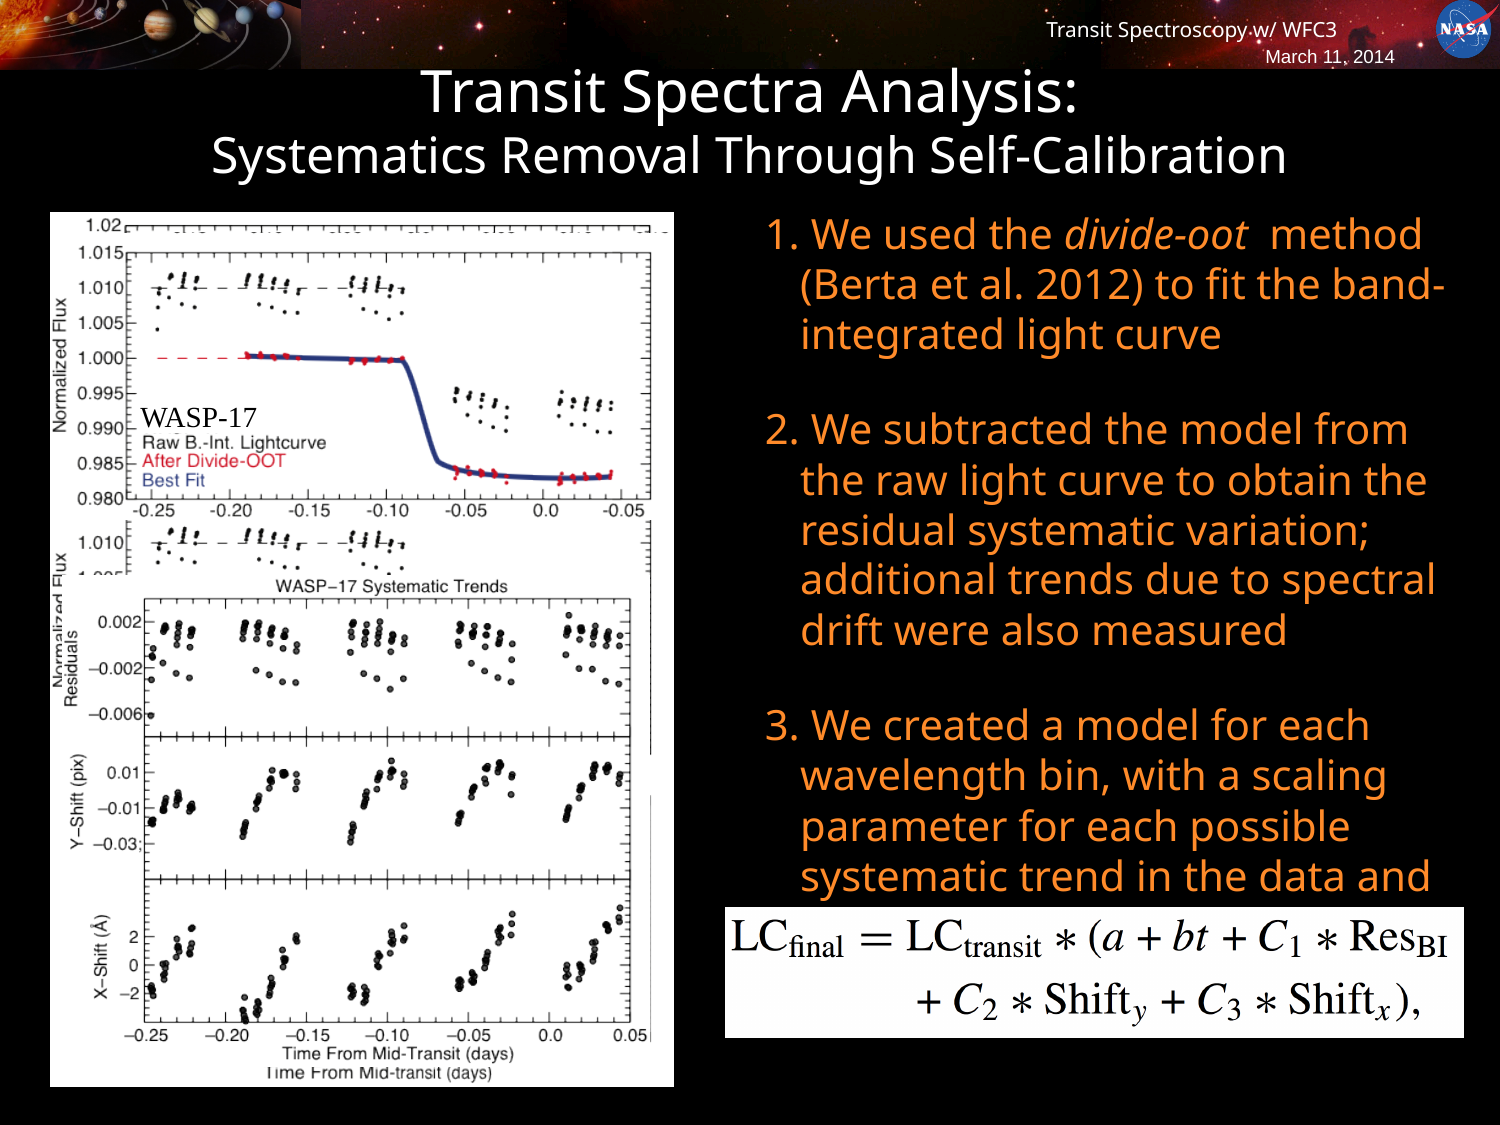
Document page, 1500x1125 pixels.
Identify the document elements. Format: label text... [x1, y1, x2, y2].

text_box Transit Spectra Analysis: Systematics Removal Through Self-Calibration [0, 87, 1500, 150]
picture [0, 0, 1500, 70]
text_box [49, 232, 675, 521]
text_box We used the divide-oot method (Berta et al. 2012) to fit the band-integrated light curve We subtracted the model from the raw light curve to obtain the residual systematic variation; additional trends due to spectral drift were also measured We created a model for each wavelength bin, with a scaling parameter for each possible systematic trend in the data and an overall visit-long slope [749, 200, 1488, 1075]
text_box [49, 526, 675, 1088]
picture [724, 907, 1464, 1038]
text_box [49, 212, 675, 231]
picture [62, 574, 651, 1068]
